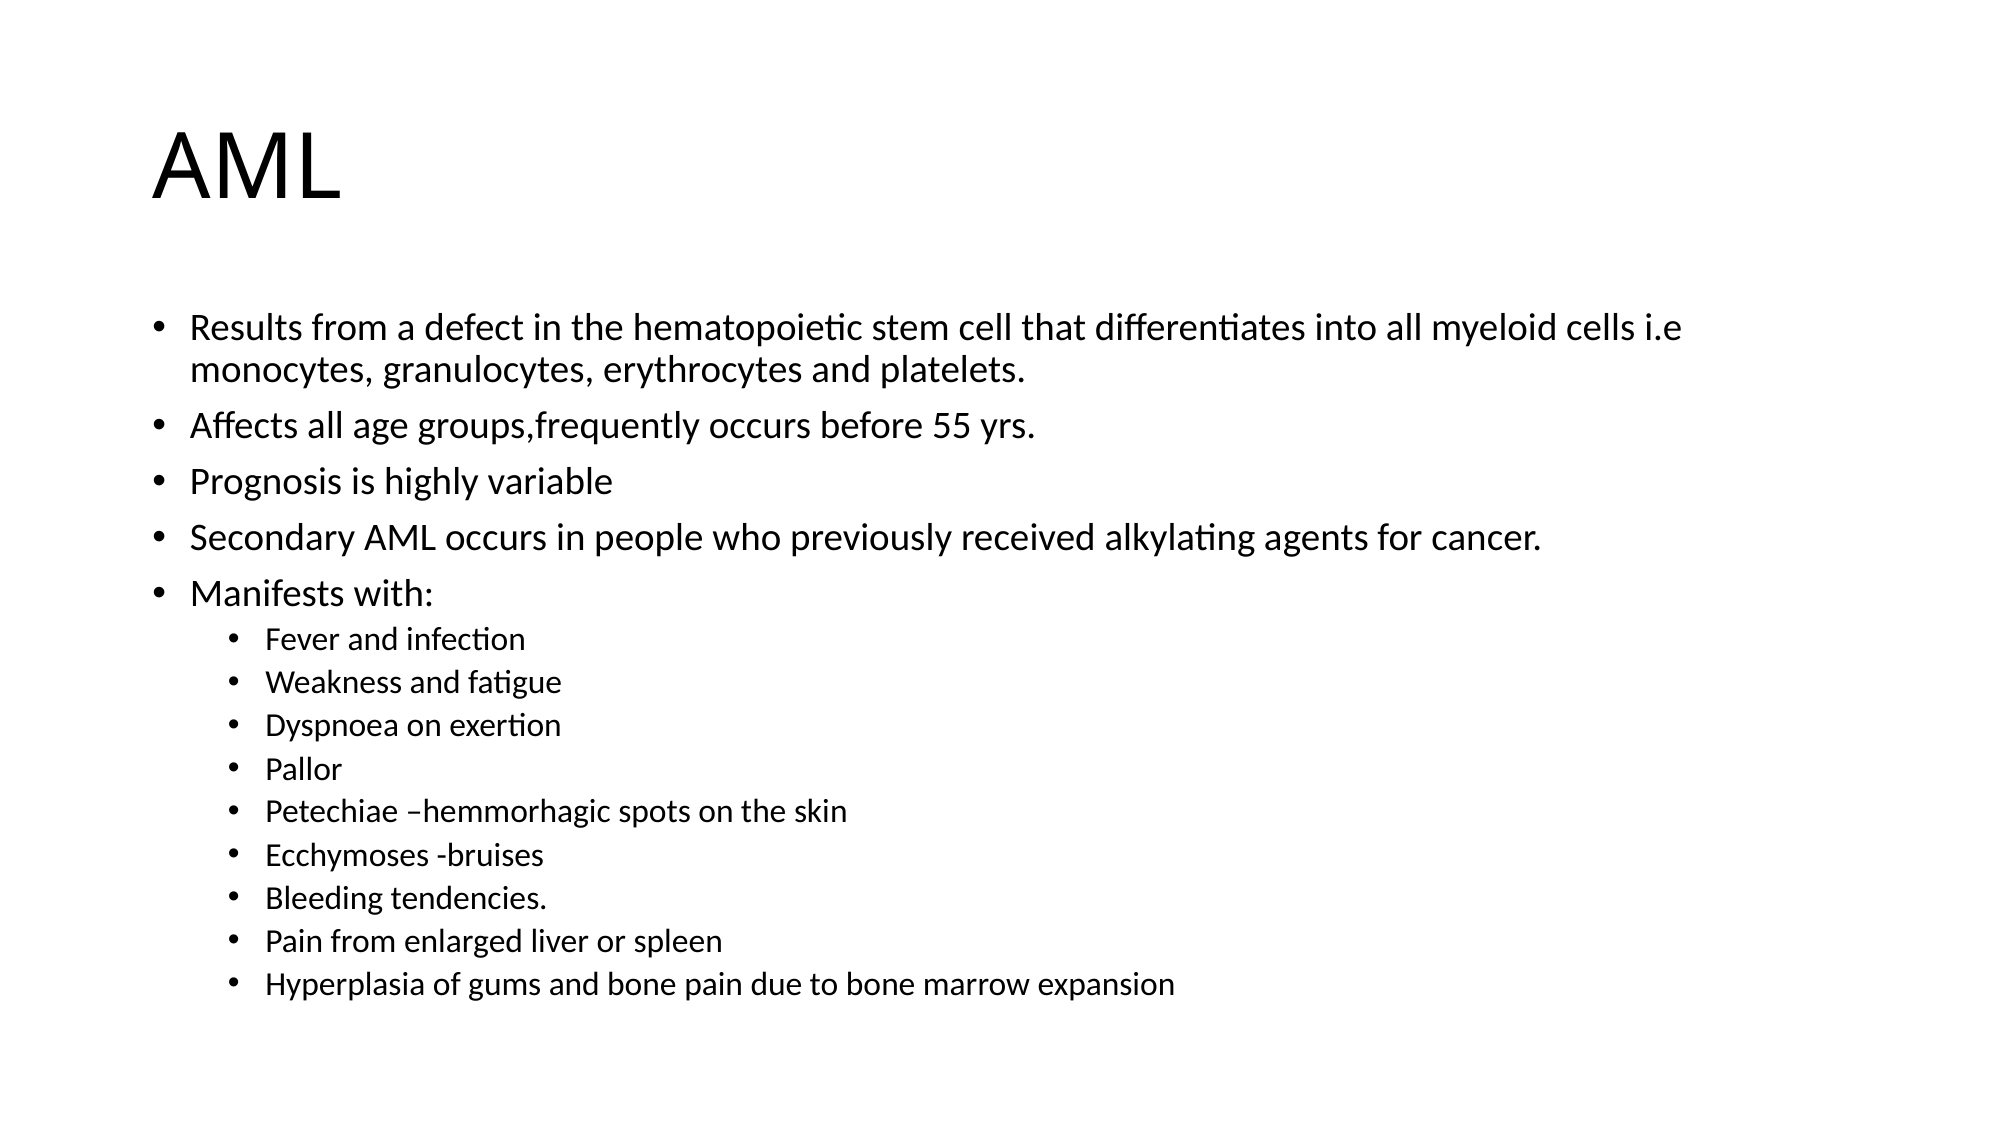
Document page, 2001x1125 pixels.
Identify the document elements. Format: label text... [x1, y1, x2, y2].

title AML [137, 59, 1863, 278]
list Results from a defect in the hematopoietic stem cell that differentiates into all myeloid cells i.e monocytes, granulocytes, erythrocytes and platelets. Affects all age groups,frequently occurs before 55 yrs. Prognosis is highly variable Secondary AML occurs in people who previously received alkylating agents for cancer. Manifests with: Fever and infection Weakness and fatigue Dyspnoea on exertion Pallor Petechiae –hemmorhagic spots on the skin Ecchymoses -bruises Bleeding tendencies. Pain from enlarged liver or spleen Hyperplasia of gums and bone pain due to bone marrow expansion [137, 299, 1863, 1014]
